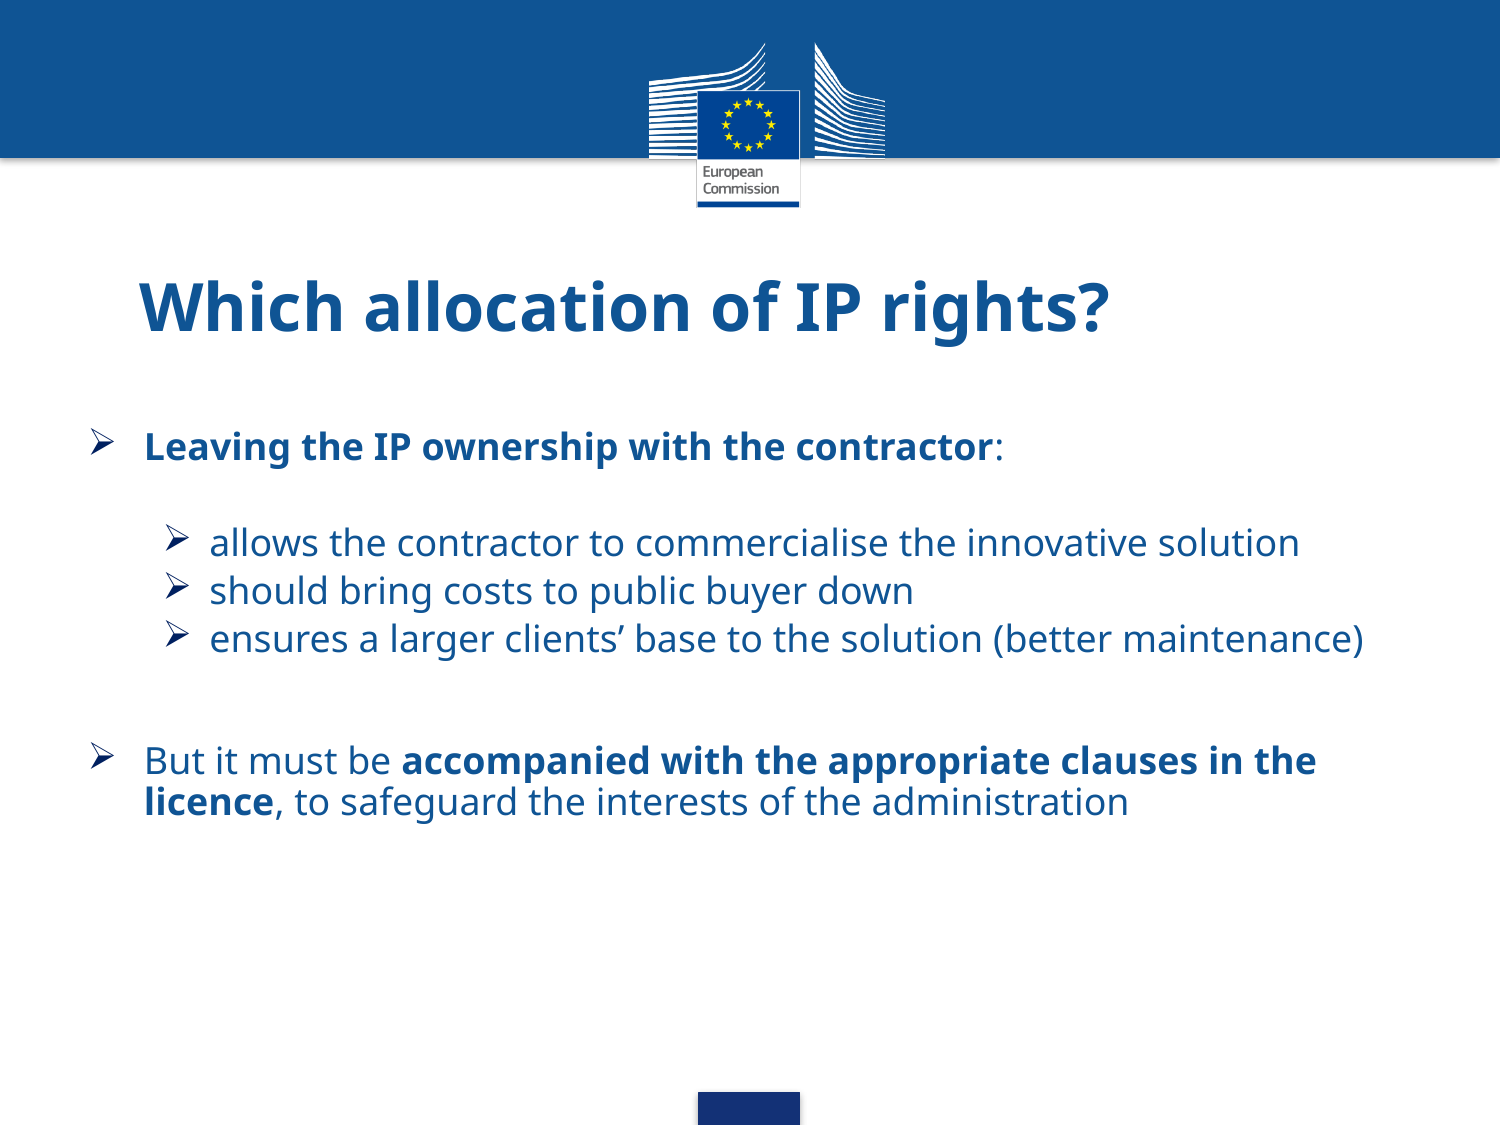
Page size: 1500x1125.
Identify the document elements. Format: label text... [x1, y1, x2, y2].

list Leaving the IP ownership with the contractor: allows the contractor to commercialise the innovative solution should bring costs to public buyer down ensures a larger clients’ base to the solution (better maintenance) But it must be accompanied with the appropriate clauses in the licence, to safeguard the interests of the administration [72, 373, 1423, 953]
picture [649, 42, 885, 184]
text_box Which allocation of IP rights? [123, 184, 1423, 373]
